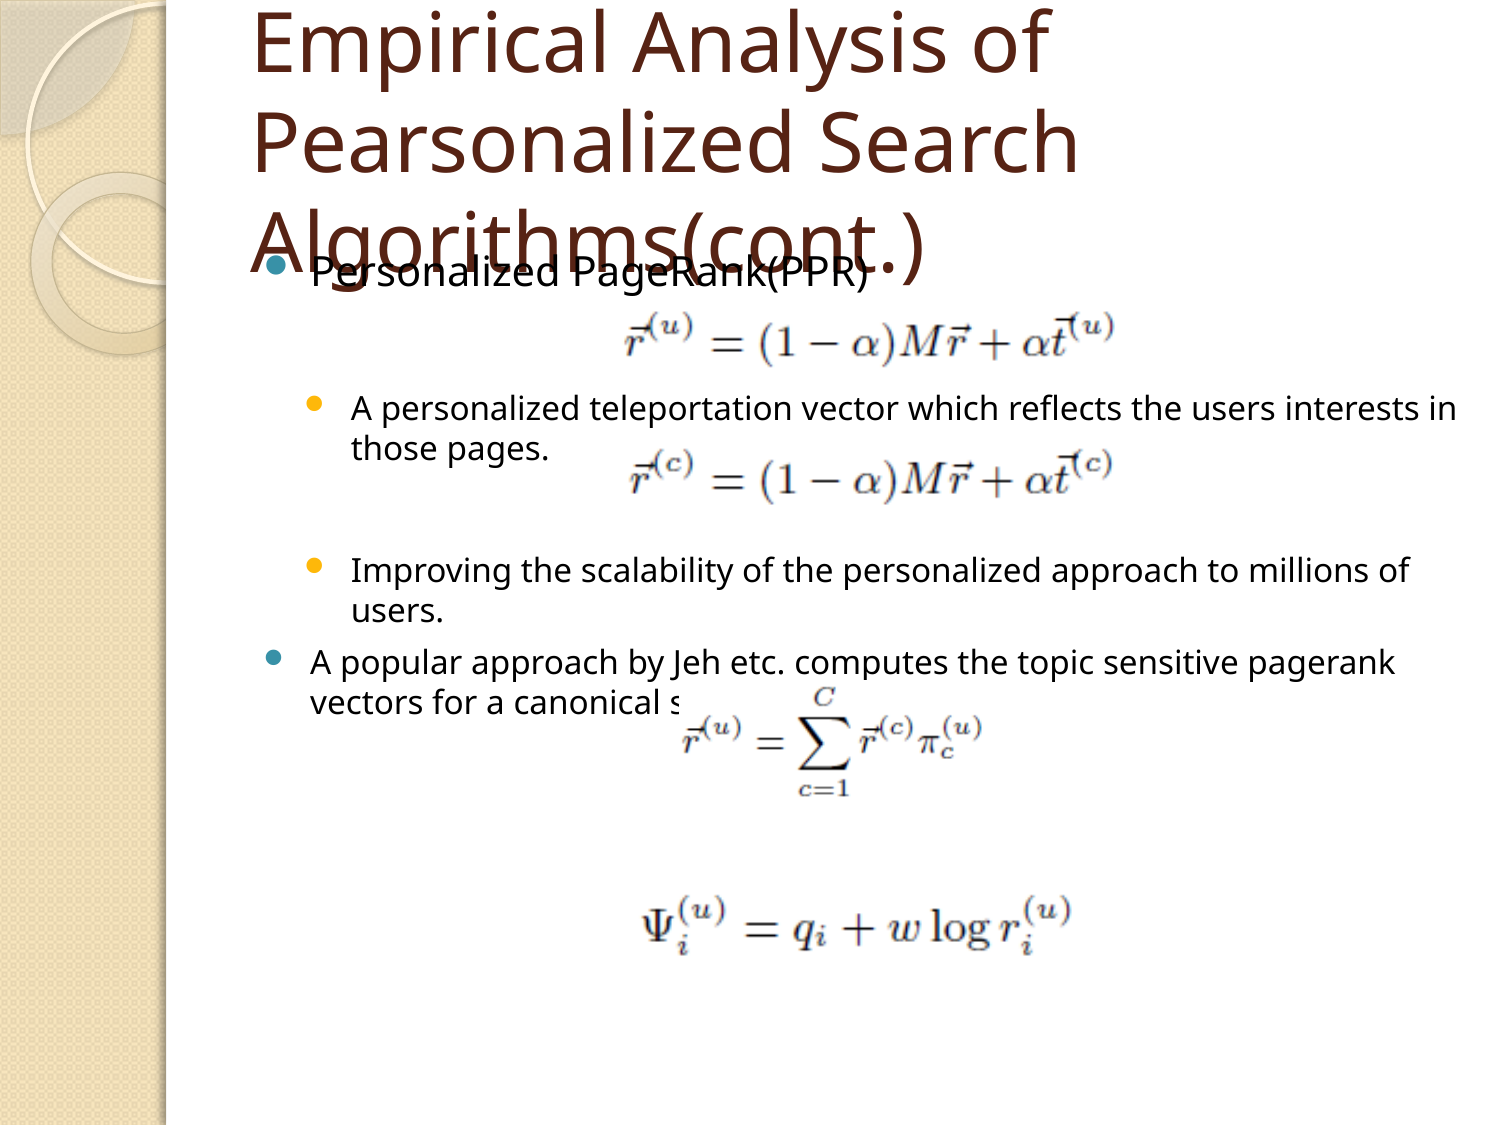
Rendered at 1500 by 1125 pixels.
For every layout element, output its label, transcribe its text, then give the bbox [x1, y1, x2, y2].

picture [610, 297, 1129, 374]
title Empirical Analysis of Pearsonalized Search Algorithms(cont.) [235, 45, 1466, 233]
picture [631, 889, 1081, 965]
picture [678, 680, 993, 806]
picture [610, 432, 1127, 516]
list Personalized PageRank(PPR) A personalized teleportation vector which reflects the users interests in those pages. Improving the scalability of the personalized approach to millions of users. A popular approach by Jeh etc. computes the topic sensitive pagerank vectors for a canonical set of topics c € 1…C [235, 237, 1500, 1025]
